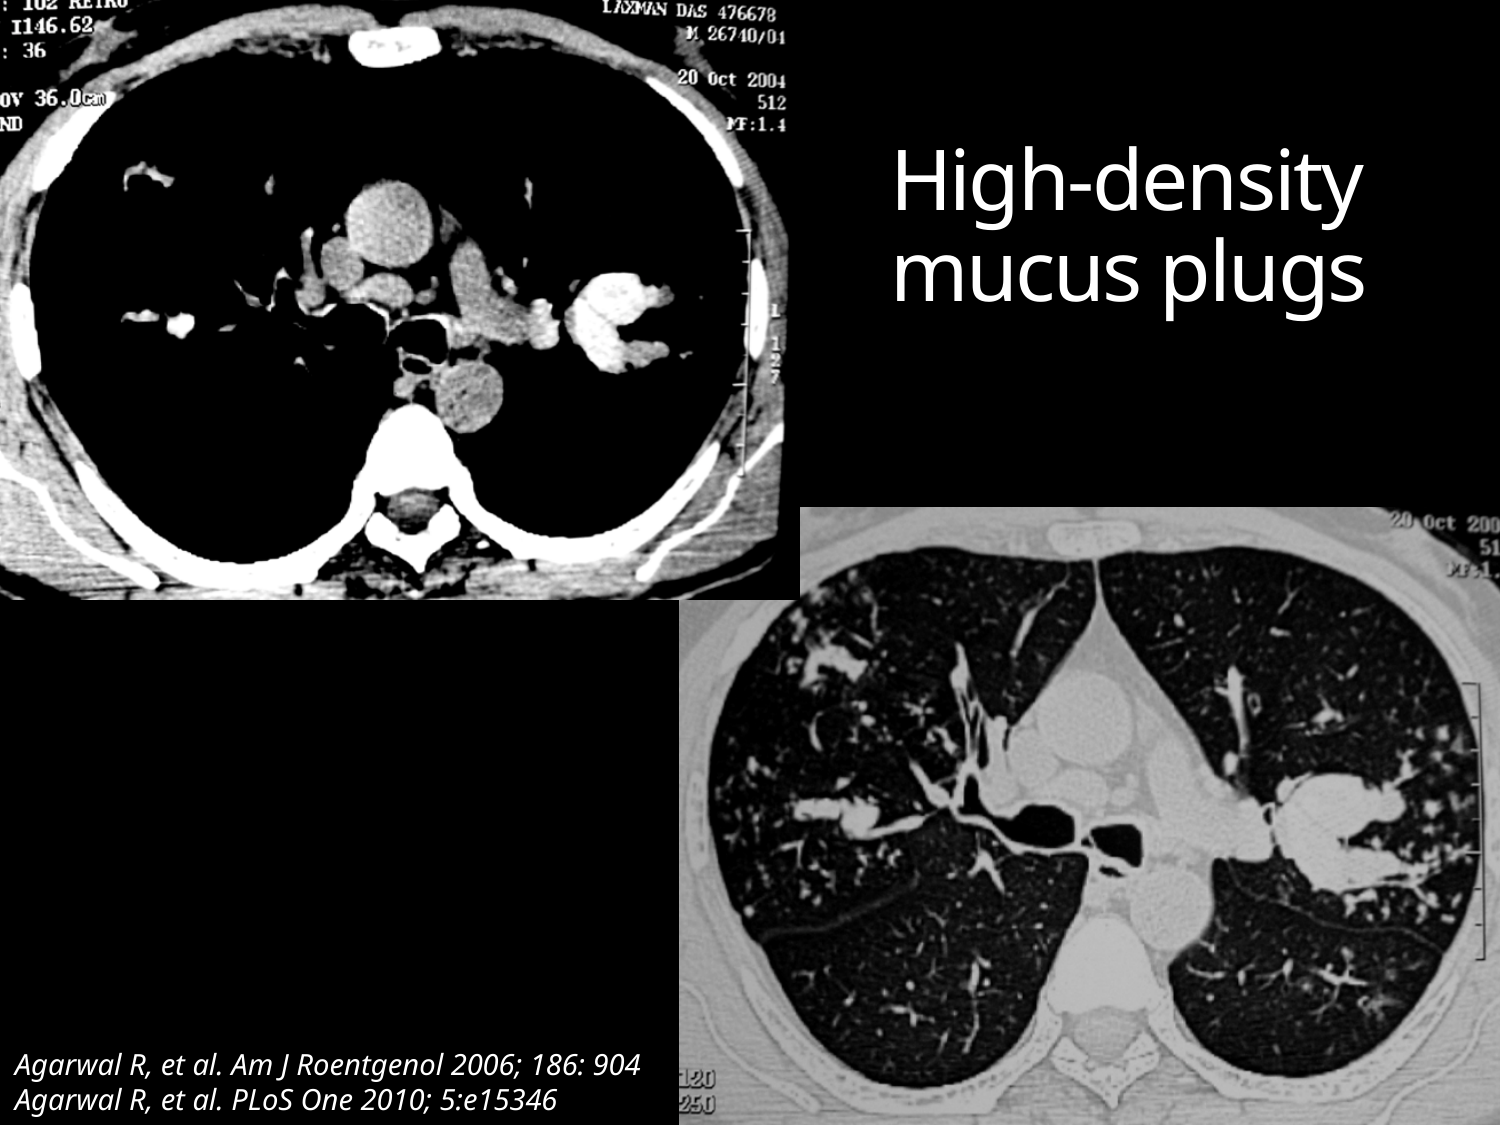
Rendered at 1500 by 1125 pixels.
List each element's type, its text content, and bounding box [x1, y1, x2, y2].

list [679, 506, 1500, 1125]
picture [0, 0, 801, 601]
title High-density mucus plugs [875, 95, 1425, 363]
text_box Agarwal R, et al. Am J Roentgenol 2006; 186: 904 Agarwal R, et al. PLoS One 2010; 5:e15346 [0, 1039, 679, 1124]
